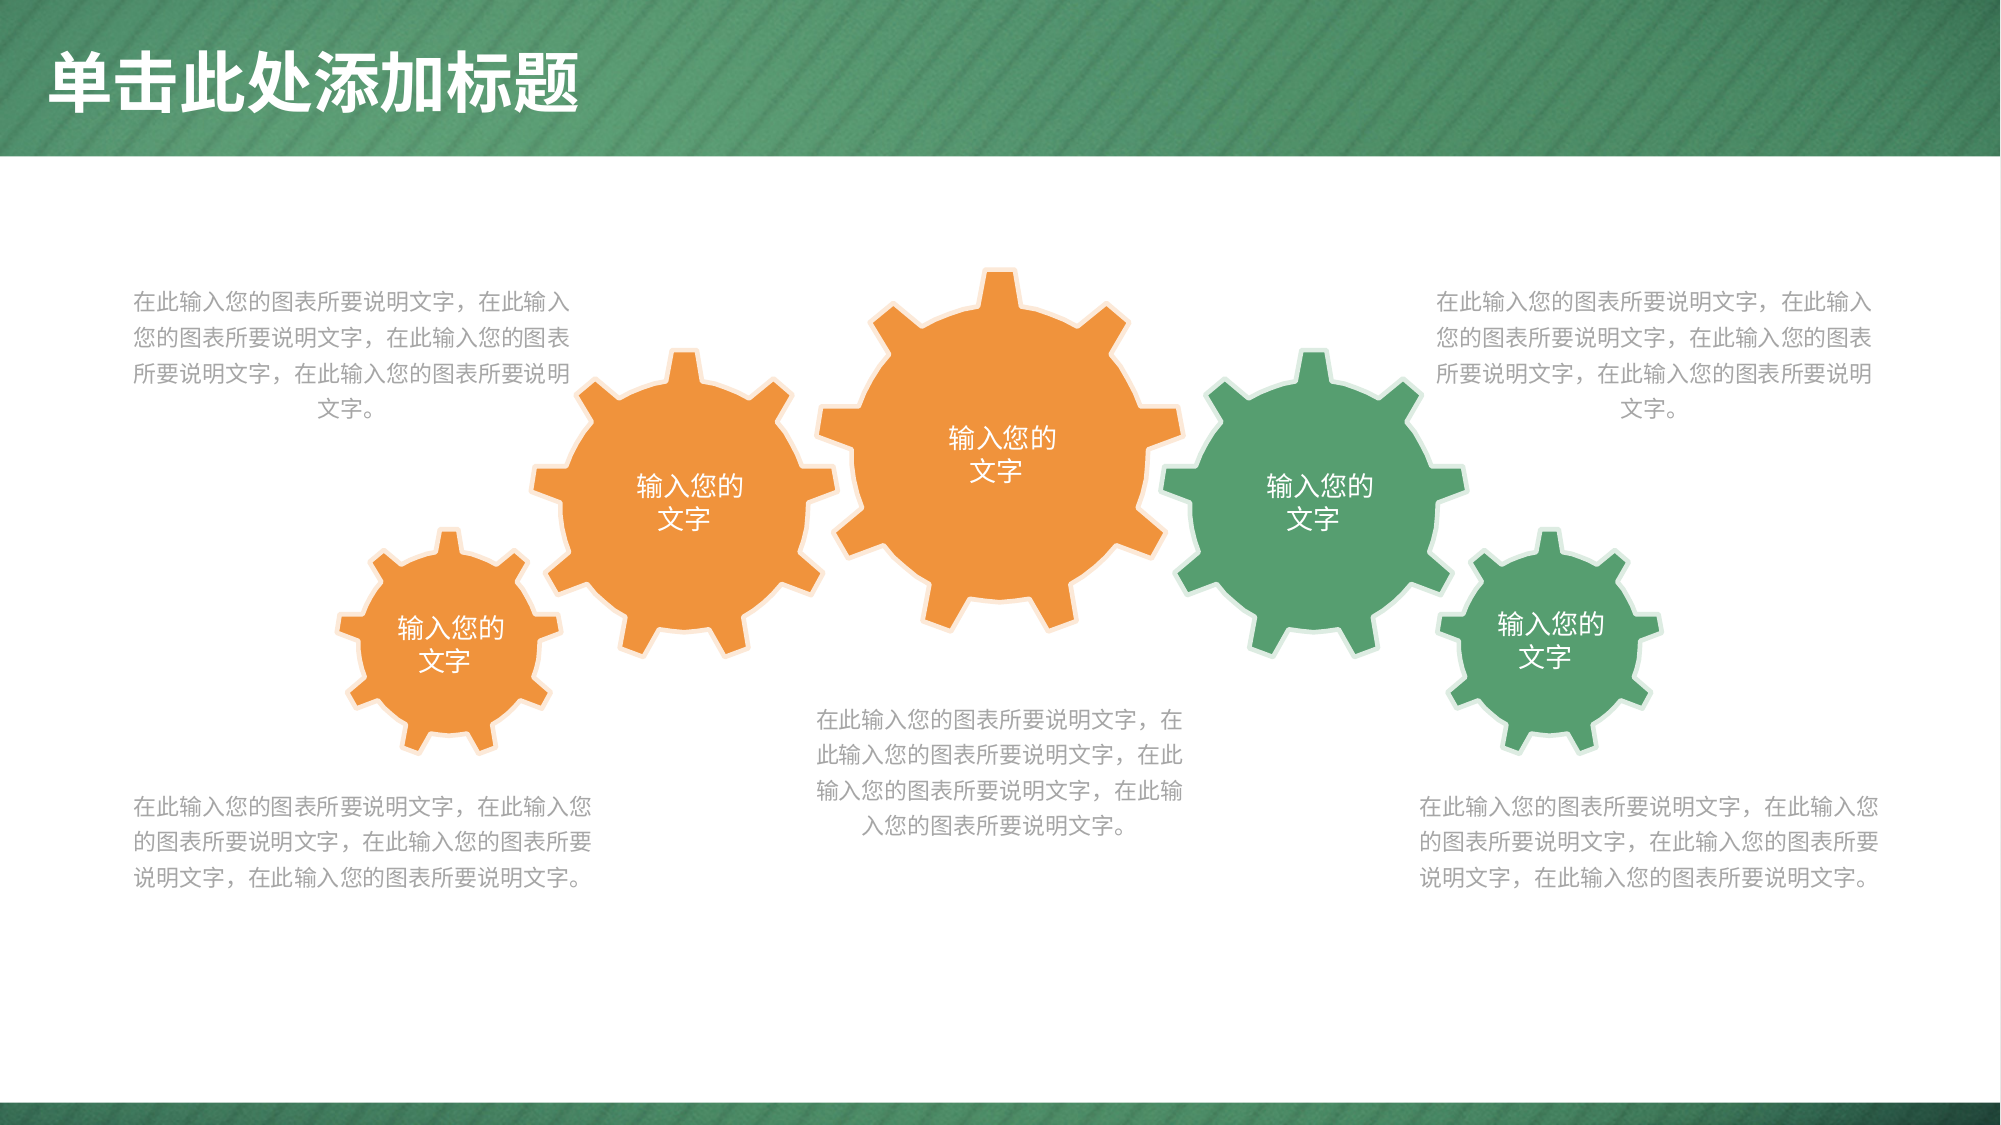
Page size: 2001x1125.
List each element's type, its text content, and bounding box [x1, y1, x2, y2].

title 单击此处添加标题 [31, 38, 1757, 135]
text_box 输入您的 文字 [336, 601, 554, 687]
text_box 在此输入您的图表所要说明文字，在此输入您的图表所要说明文字，在此输入您的图表所要说明文字，在此输入您的图表所要说明文字。 [1397, 773, 1903, 901]
text_box 在此输入您的图表所要说明文字，在此输入您的图表所要说明文字，在此输入您的图表所要说明文字，在此输入您的图表所要说明文字。 [110, 773, 616, 901]
text_box [1160, 350, 1468, 658]
text_box [554, 614, 562, 636]
text_box [816, 269, 1184, 632]
text_box [530, 350, 838, 658]
text_box [1469, 529, 1629, 597]
text_box 输入您的 文字 [1205, 459, 1423, 545]
text_box [368, 529, 530, 601]
text_box [346, 687, 551, 754]
text_box 输入您的 文字 [1437, 597, 1654, 683]
text_box 在此输入您的图表所要说明文字，在此输入您的图表所要说明文字，在此输入您的图表所要说明文字，在此输入您的图表所要说明文字。 [110, 269, 593, 433]
text_box 输入您的 文字 [575, 459, 793, 545]
picture [0, 0, 2001, 1125]
text_box [1447, 683, 1652, 754]
text_box 在此输入您的图表所要说明文字，在此输入您的图表所要说明文字，在此输入您的图表所要说明文字，在此输入您的图表所要说明文字。 [1407, 269, 1903, 433]
text_box 输入您的 文字 [888, 411, 1105, 497]
text_box [1654, 614, 1662, 636]
text_box 在此输入您的图表所要说明文字，在此输入您的图表所要说明文字，在此输入您的图表所要说明文字，在此输入您的图表所要说明文字。 [788, 686, 1212, 850]
